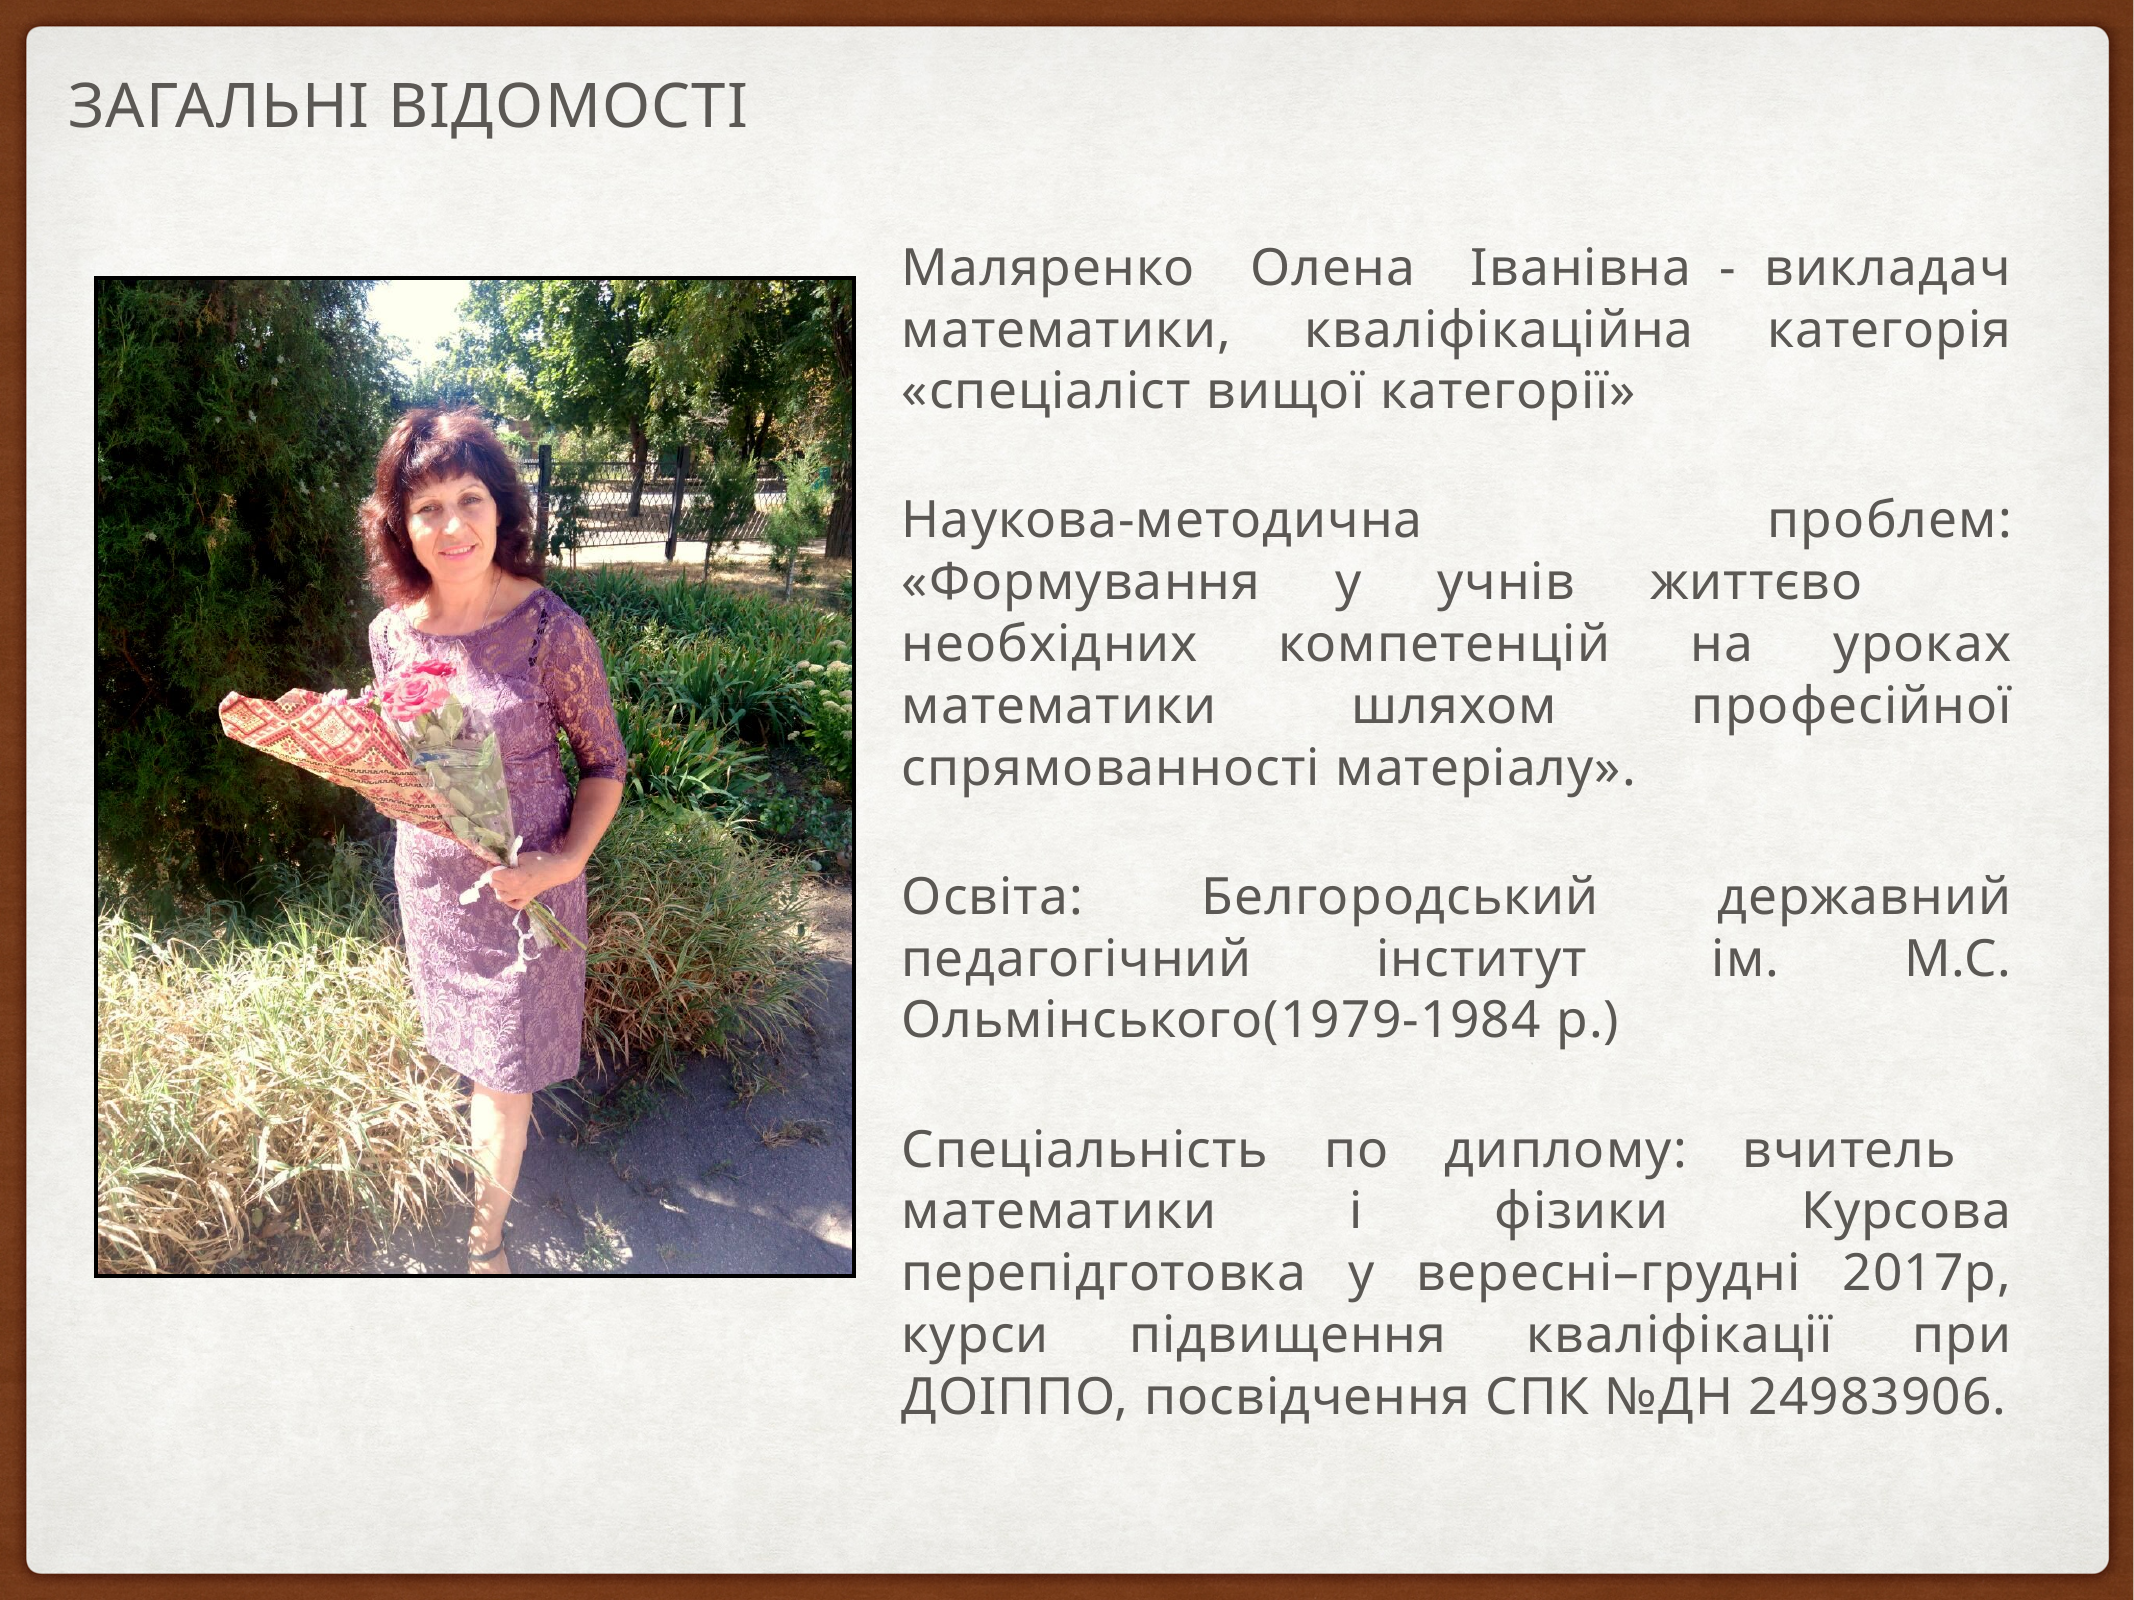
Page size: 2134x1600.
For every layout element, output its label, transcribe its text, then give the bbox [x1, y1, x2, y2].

title Загальні відомості [59, 71, 1988, 213]
picture [0, 0, 2134, 1600]
list Маляренко Олена Іванівна - викладач математики, кваліфікаційна категорія «спеціаліст вищої категорії» Наукова-методична проблем: «Формування у учнів життєво необхідних компетенцій на уроках математики шляхом професійної спрямованності матеріалу». Освіта: Белгородський державний педагогічний інститут ім. М.С. Ольмінського(1979-1984 р.) Спеціальність по диплому: вчитель математики і фізики Курсова перепідготовка у вересні–грудні 2017р, курси підвищення кваліфікації при ДОІППО, посвідчення СПК №ДН 24983906. [892, 216, 2024, 1443]
